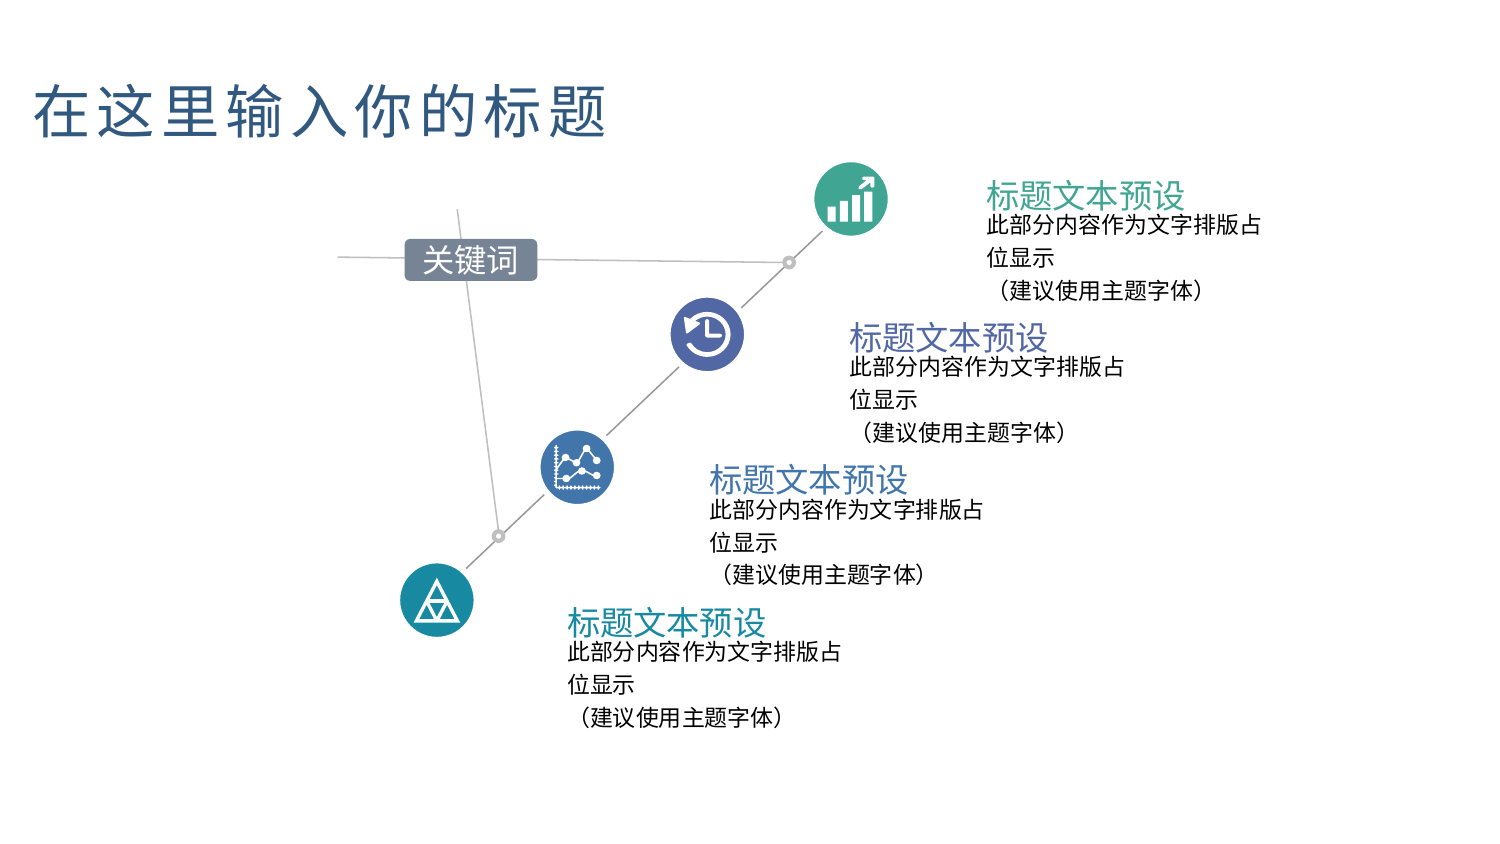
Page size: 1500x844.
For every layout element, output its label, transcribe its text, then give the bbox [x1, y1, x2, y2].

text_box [337, 158, 1289, 714]
text_box 在这里输入你的标题 [17, 67, 729, 153]
